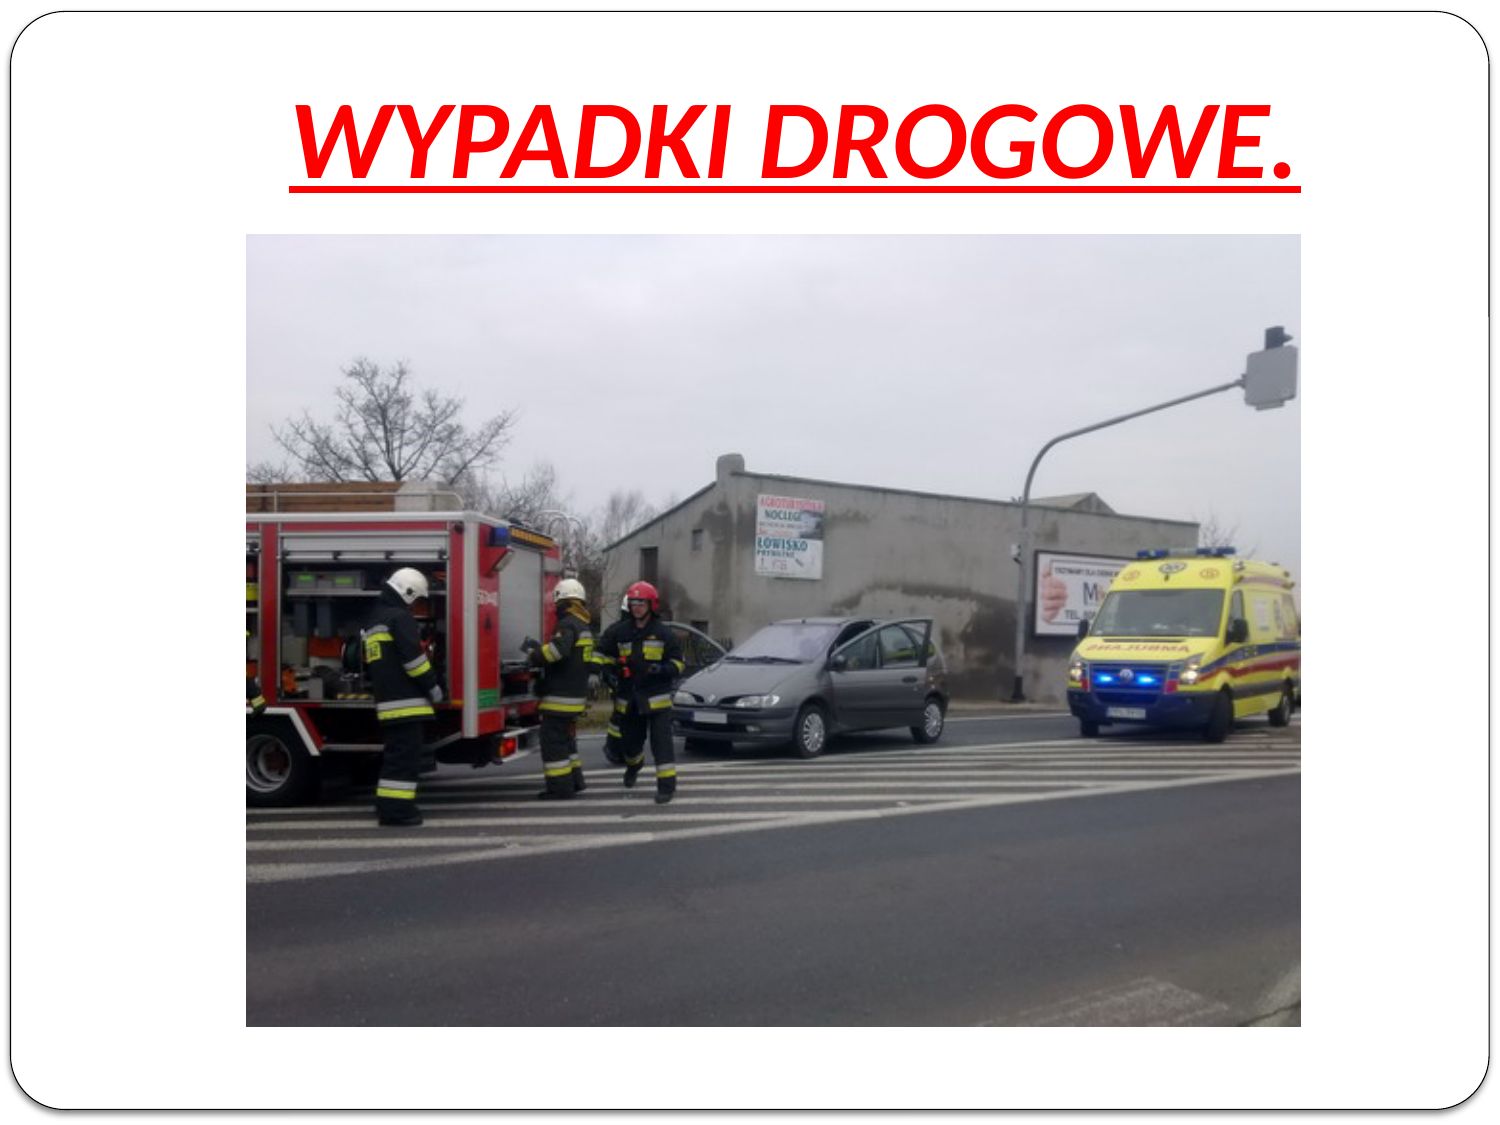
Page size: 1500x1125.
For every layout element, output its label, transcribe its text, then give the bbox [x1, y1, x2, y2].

list WYPADKI DROGOWE. [93, 58, 1369, 235]
picture [245, 234, 1301, 1027]
